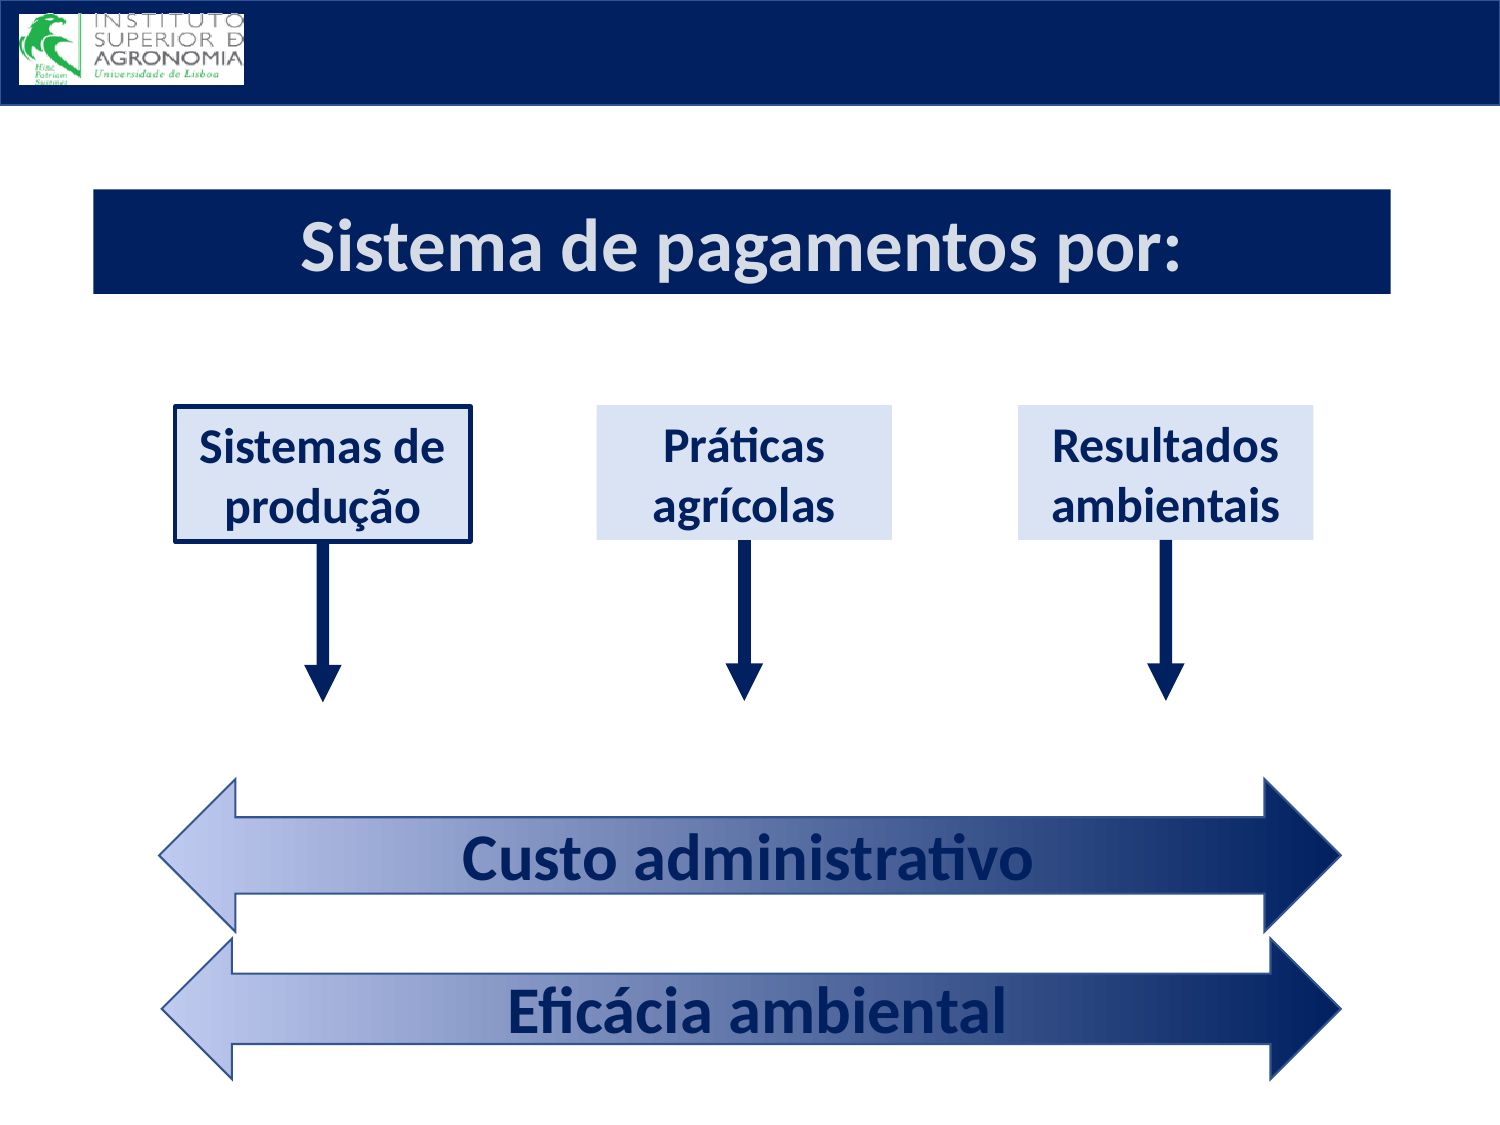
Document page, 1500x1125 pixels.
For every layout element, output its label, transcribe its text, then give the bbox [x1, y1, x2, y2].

picture [19, 13, 244, 85]
text_box [1113, 776, 1343, 935]
text_box Eficácia ambiental [404, 959, 1113, 1055]
text_box Custo administrativo [385, 806, 1113, 902]
text_box Sistema de pagamentos por: [93, 189, 1391, 294]
text_box [157, 776, 385, 935]
text_box Sistemas de produção [175, 406, 471, 542]
text_box Práticas agrícolas [596, 405, 892, 540]
text_box [1113, 936, 1343, 1082]
text_box [0, 0, 1500, 106]
text_box Resultados ambientais [1018, 405, 1314, 540]
text_box [160, 936, 404, 1082]
